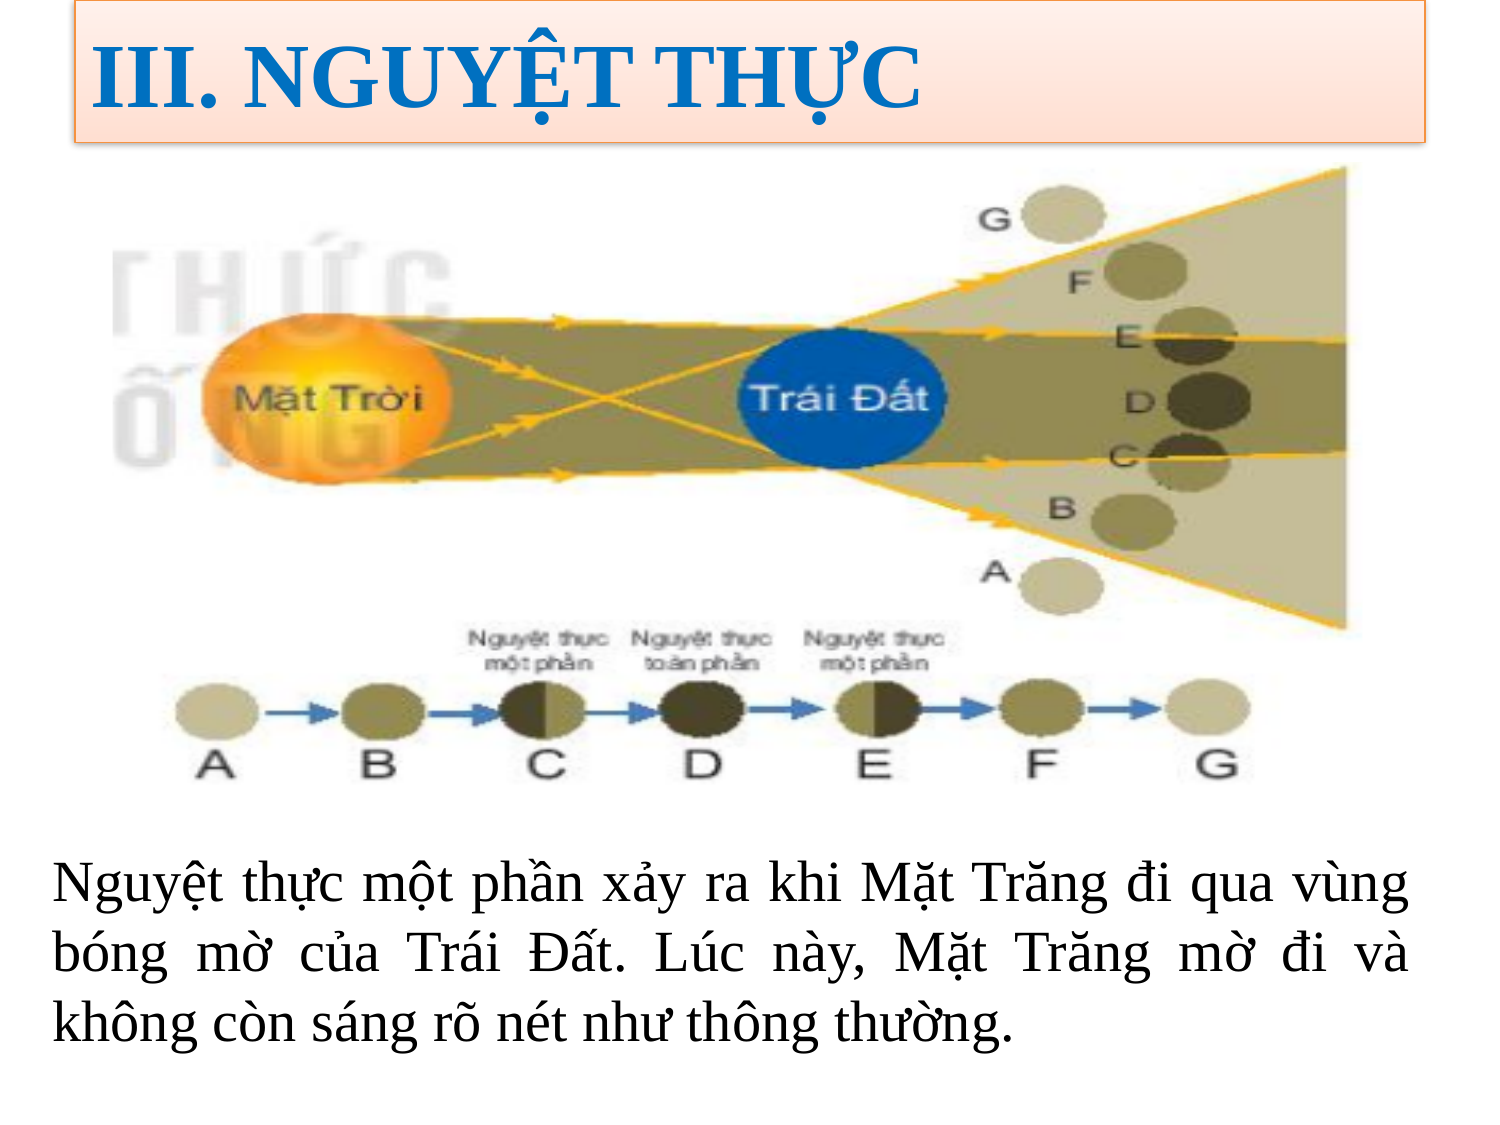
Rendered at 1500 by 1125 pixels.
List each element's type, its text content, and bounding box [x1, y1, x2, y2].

text_box III. NGUYỆT THỰC [74, 0, 1426, 143]
picture [112, 162, 1363, 826]
text_box Nguyệt thực một phần xảy ra khi Mặt Trăng đi qua vùng bóng mờ của Trái Đất. Lúc này, Mặt Trăng mờ đi và không còn sáng rõ nét như thông thường. [37, 835, 1425, 1060]
